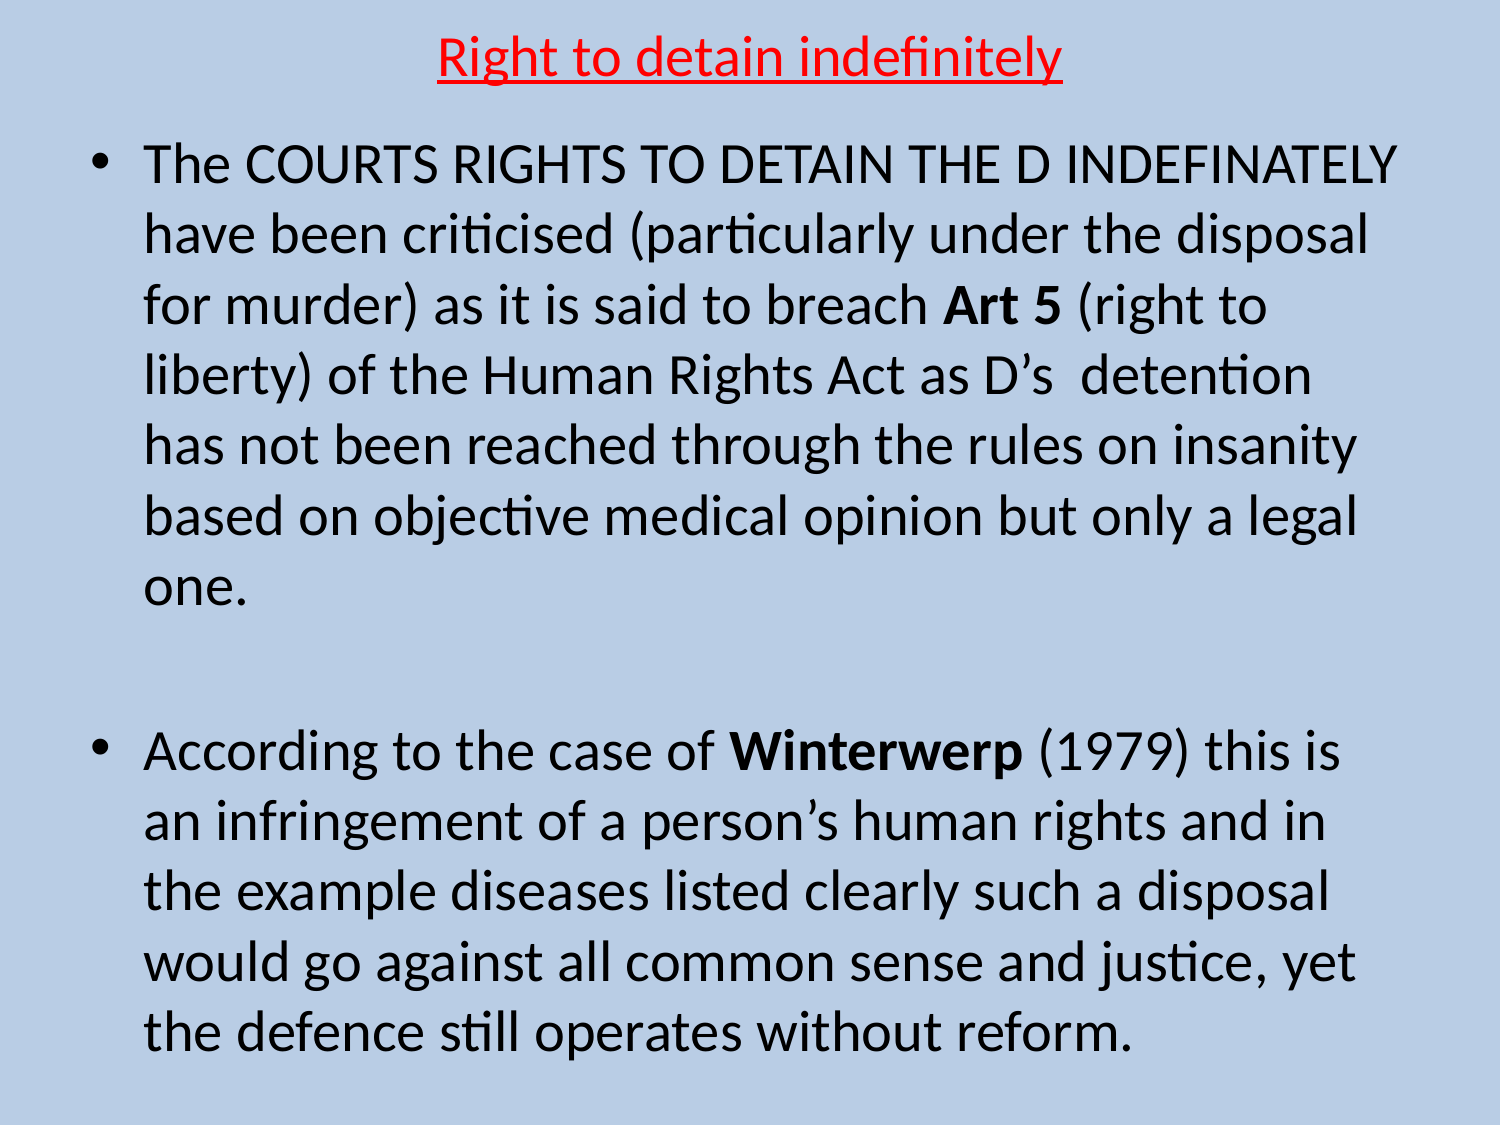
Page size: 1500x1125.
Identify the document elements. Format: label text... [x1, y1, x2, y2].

title Right to detain indefinitely [0, 0, 1500, 106]
list The COURTS RIGHTS TO DETAIN THE D INDEFINATELY have been criticised (particularly under the disposal for murder) as it is said to breach Art 5 (right to liberty) of the Human Rights Act as D’s detention has not been reached through the rules on insanity based on objective medical opinion but only a legal one. According to the case of Winterwerp (1979) this is an infringement of a person’s human rights and in the example diseases listed clearly such a disposal would go against all common sense and justice, yet the defence still operates without reform. [75, 117, 1425, 1090]
